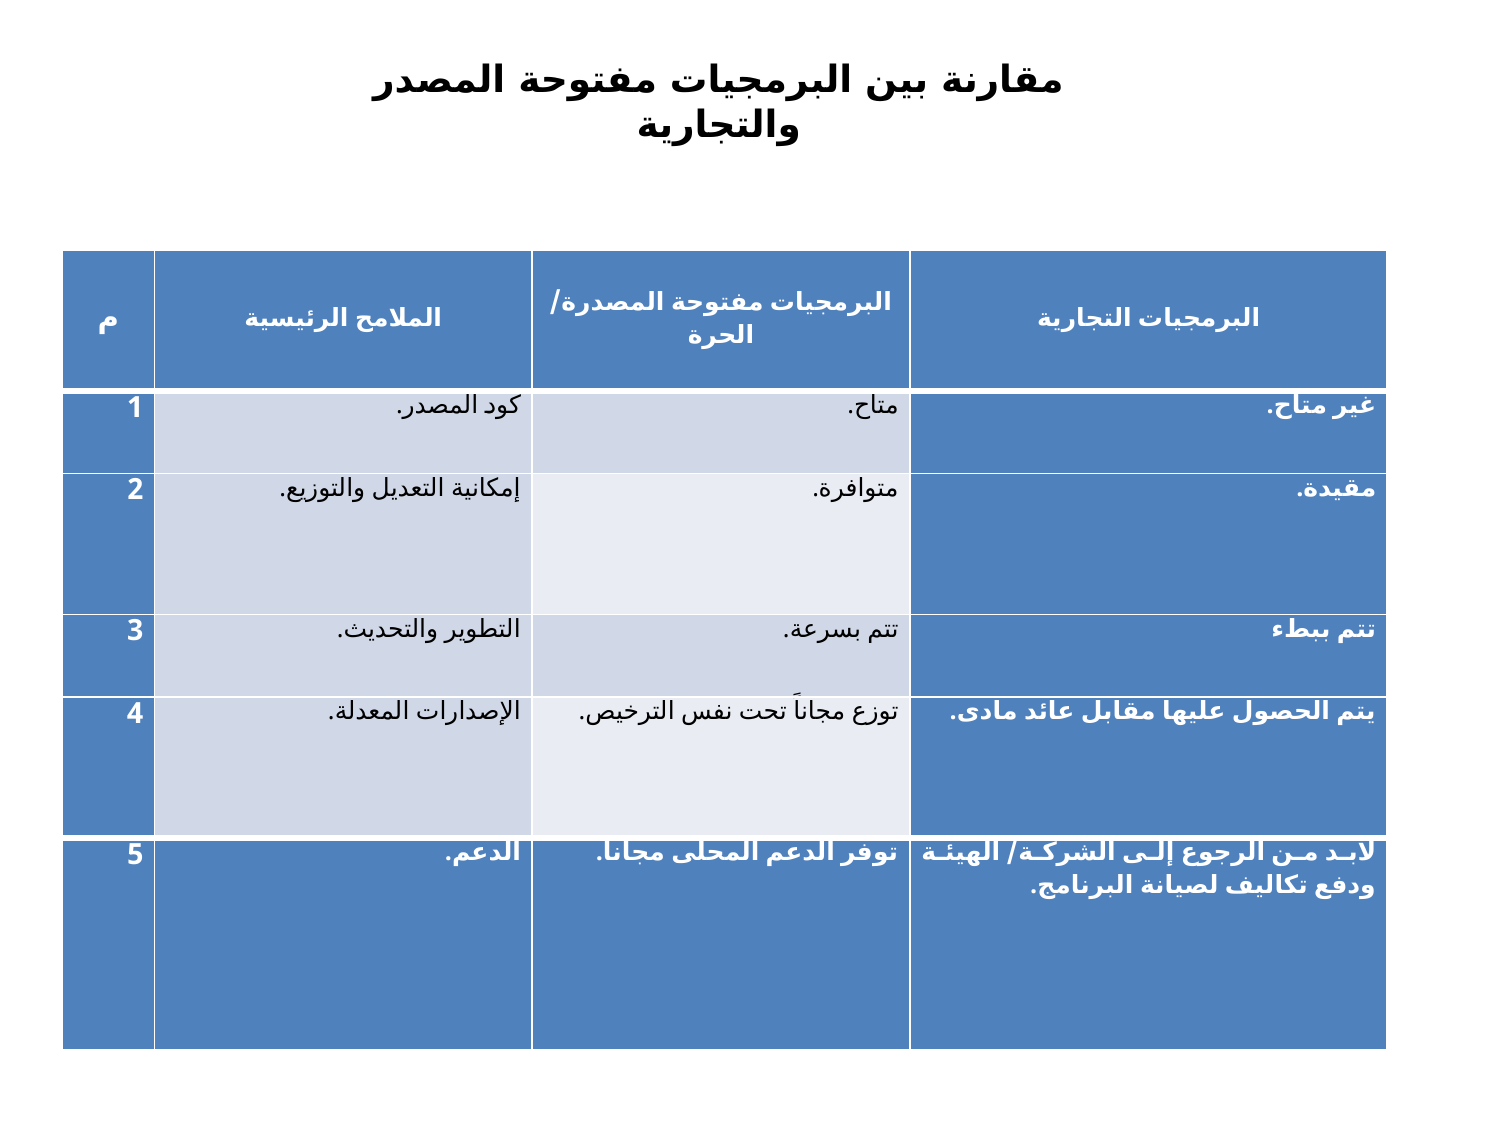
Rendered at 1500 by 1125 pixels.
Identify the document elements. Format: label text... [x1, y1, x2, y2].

table_cell 1 [63, 394, 154, 473]
text_box مقارنة بين البرمجيات مفتوحة المصدر والتجارية [312, 48, 1125, 198]
table_cell مقيدة. [911, 474, 1386, 614]
table_cell تتم بسرعة. [533, 615, 909, 696]
table_cell لابد من الرجوع إلى الشركة/ الهيئة ودفع تكاليف لصيانة البرنامج. [911, 841, 1386, 1049]
table_cell 2 [63, 474, 154, 614]
table_cell توفر الدعم المحلى مجانا. [533, 841, 909, 1049]
table_header م [63, 251, 154, 388]
table_header الملامح الرئيسية [155, 251, 531, 388]
table_cell إمكانية التعديل والتوزيع. [155, 474, 531, 614]
table_cell متوافرة. [533, 474, 909, 614]
table_cell 5 [63, 841, 154, 1049]
table_cell توزع مجاناً تحت نفس الترخيص. [533, 698, 909, 835]
table_cell 3 [63, 615, 154, 696]
table_cell 4 [63, 698, 154, 835]
table_cell الدعم. [155, 841, 531, 1049]
table_cell كود المصدر. [155, 394, 531, 473]
table_cell يتم الحصول عليها مقابل عائد مادى. [911, 698, 1386, 835]
table_header البرمجيات التجارية [911, 251, 1386, 388]
table_cell التطوير والتحديث. [155, 615, 531, 696]
table_cell الإصدارات المعدلة. [155, 698, 531, 835]
table_cell غير متاح. [911, 394, 1386, 473]
table_cell متاح. [533, 394, 909, 473]
table_header البرمجيات مفتوحة المصدرة/ الحرة [533, 251, 909, 388]
table_cell تتم ببطء [911, 615, 1386, 696]
